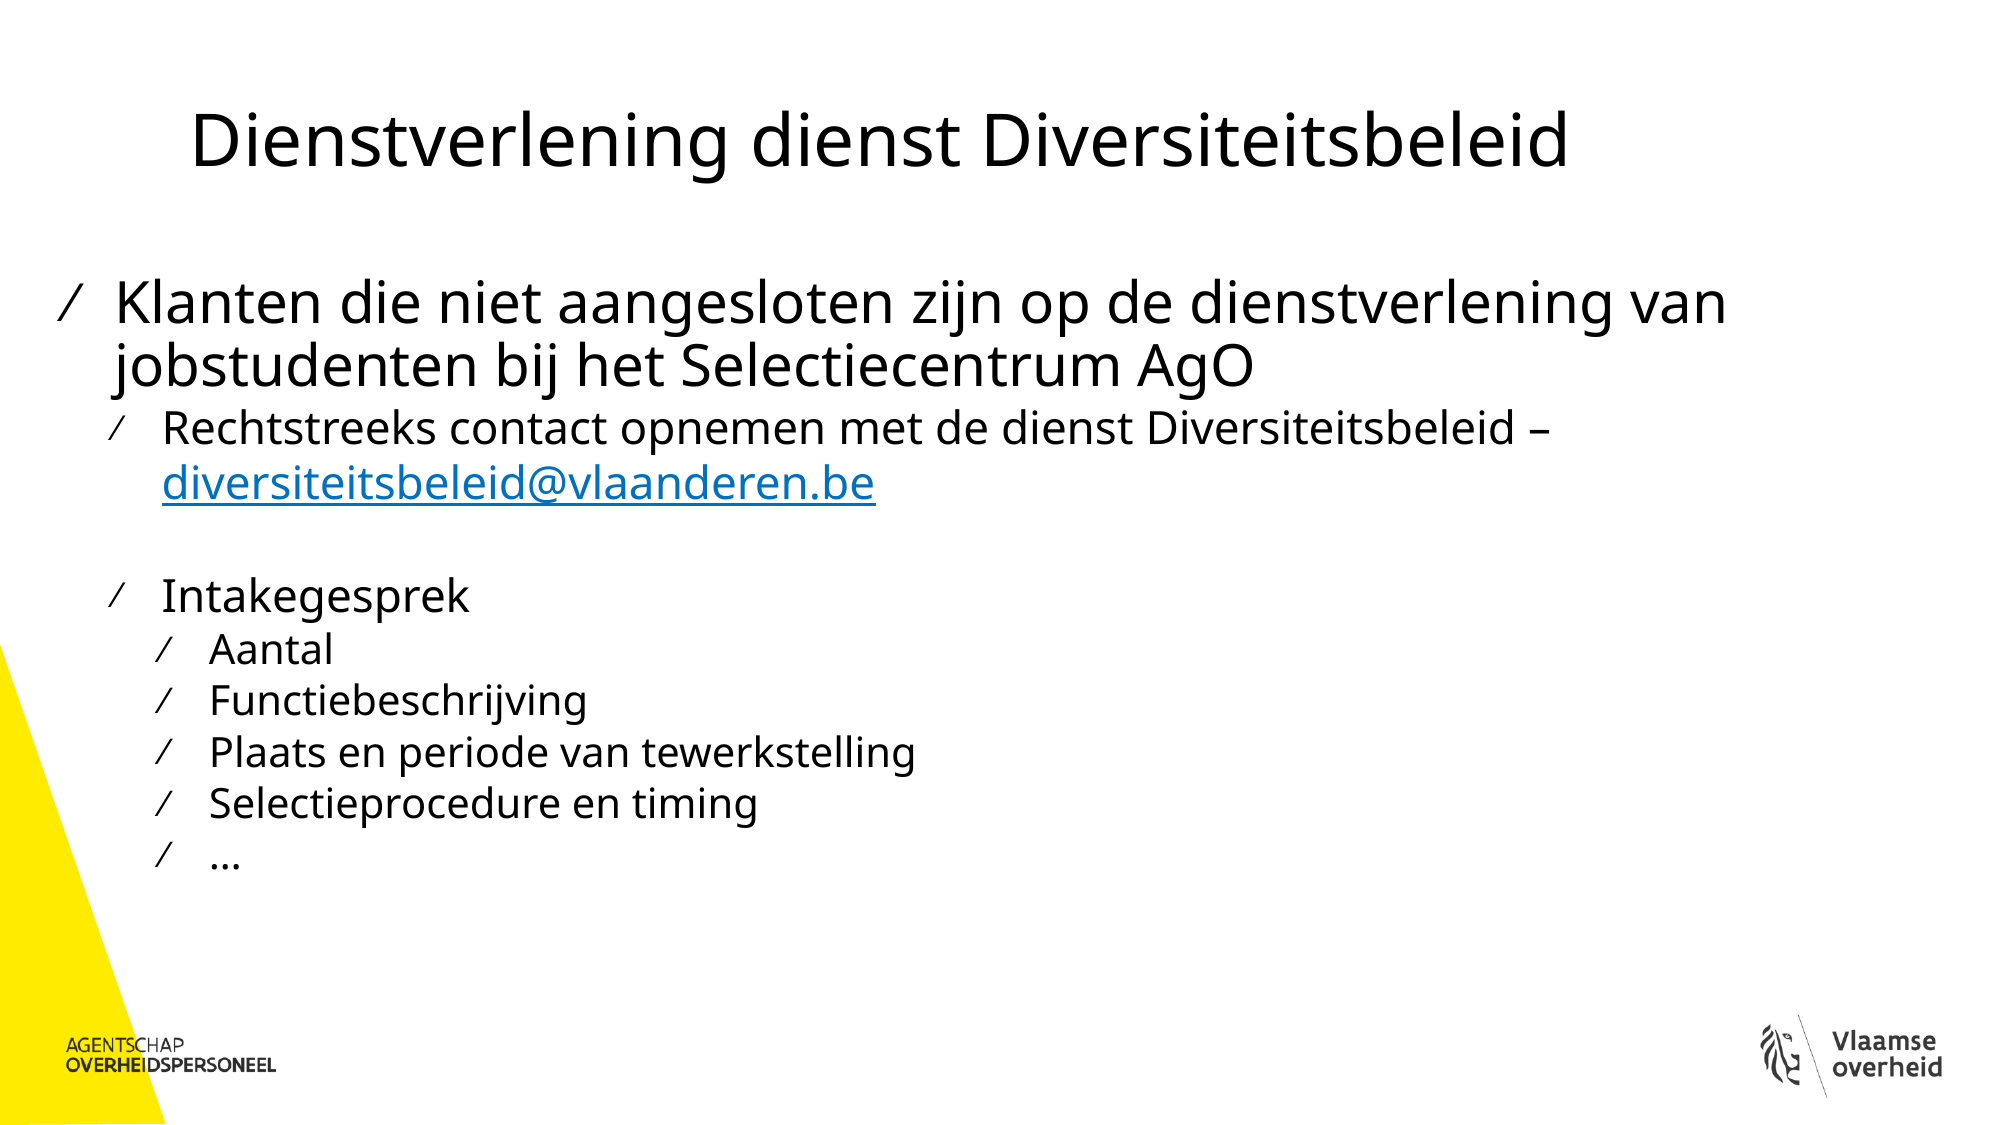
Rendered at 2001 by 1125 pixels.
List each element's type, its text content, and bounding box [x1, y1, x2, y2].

picture [1751, 1008, 1949, 1103]
title Dienstverlening dienst Diversiteitsbeleid [0, 41, 1821, 242]
picture [60, 1034, 276, 1077]
list Klanten die niet aangesloten zijn op de dienstverlening van jobstudenten bij het Selectiecentrum AgO Rechtstreeks contact opnemen met de dienst Diversiteitsbeleid – diversiteitsbeleid@vlaanderen.be Intakegesprek Aantal Functiebeschrijving Plaats en periode van tewerkstelling Selectieprocedure en timing … [67, 273, 1946, 956]
